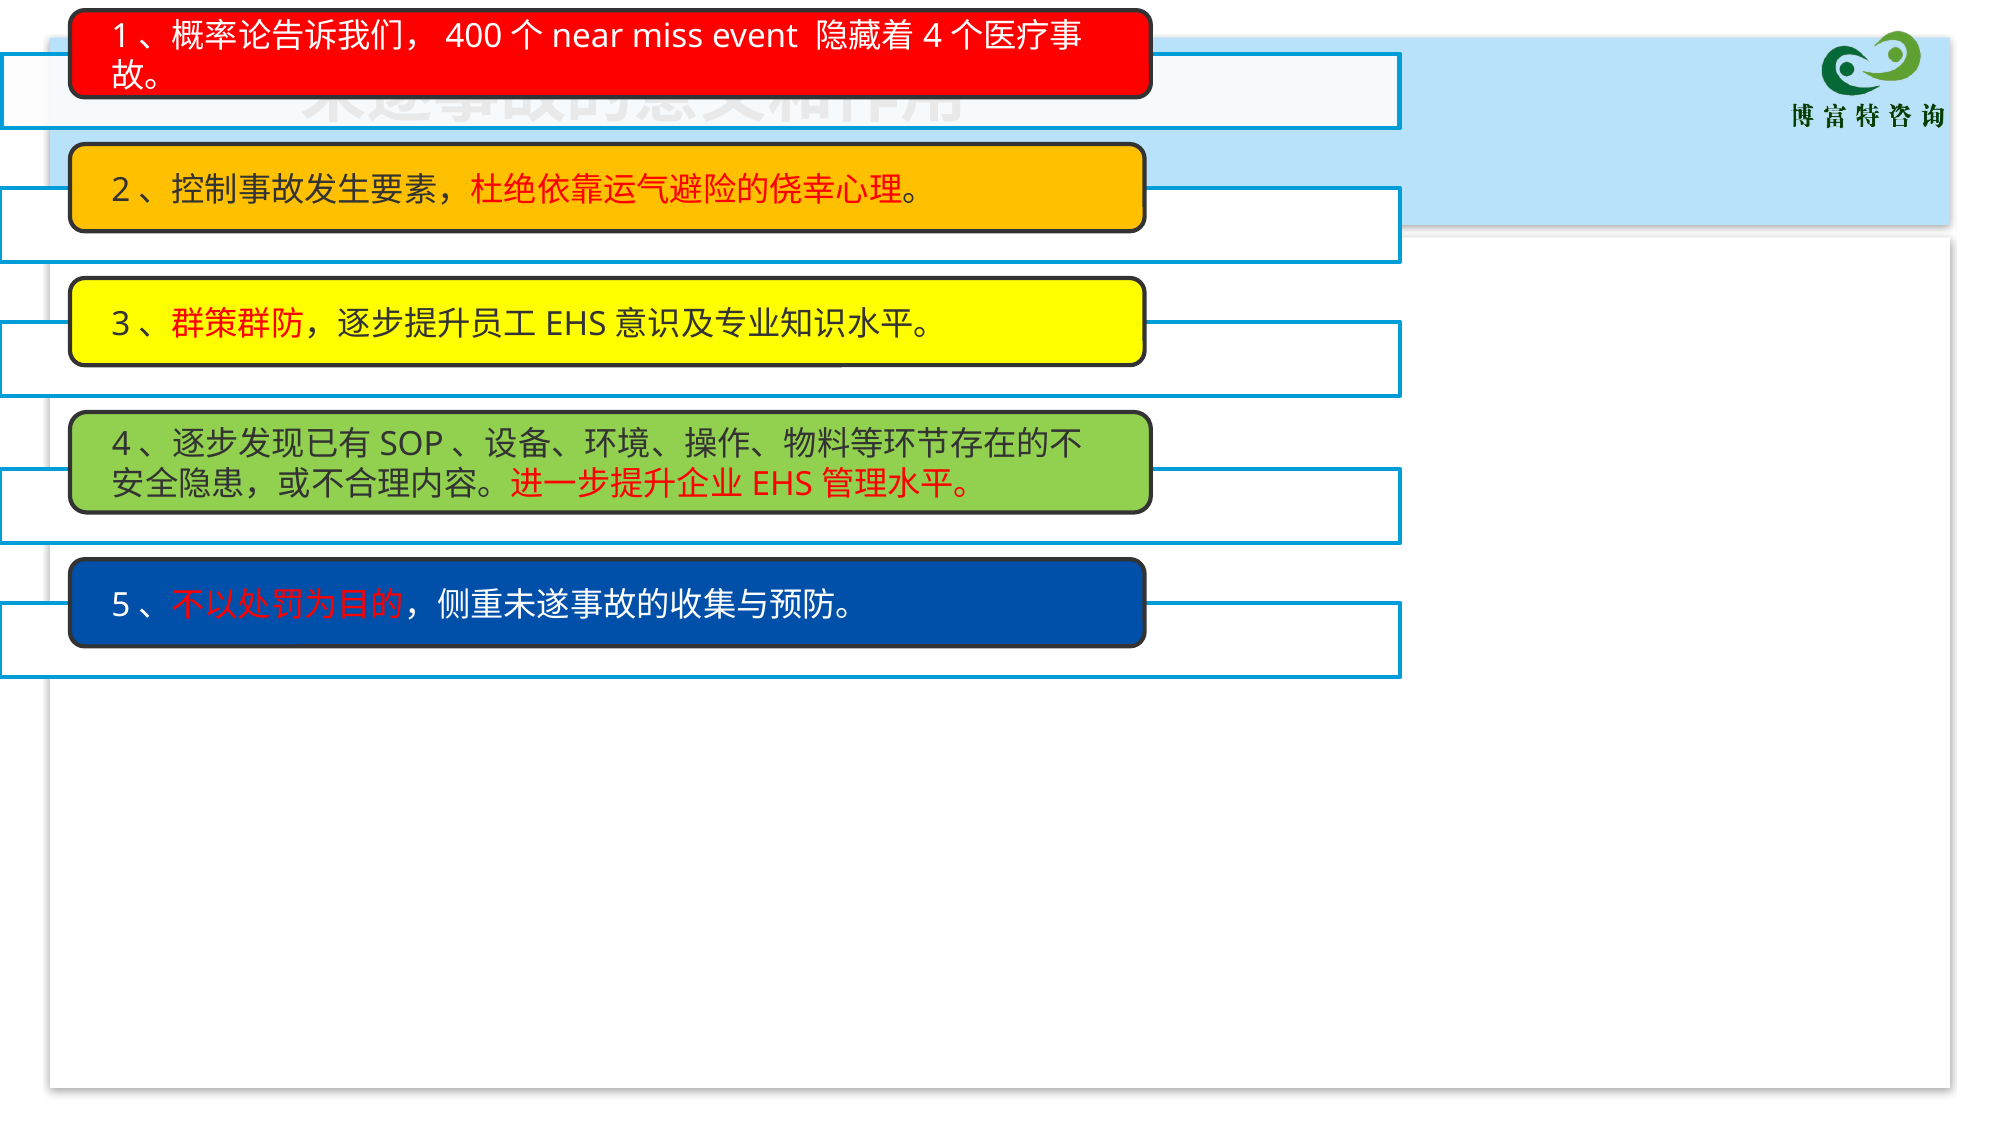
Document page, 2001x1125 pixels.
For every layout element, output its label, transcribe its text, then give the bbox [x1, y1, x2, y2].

picture [1772, 30, 1969, 131]
title 未遂事故的意义和作用 Meaning and function [300, 50, 1525, 234]
picture [4, 57, 1397, 125]
slide_number [1834, 1088, 1950, 1125]
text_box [299, 299, 1701, 988]
